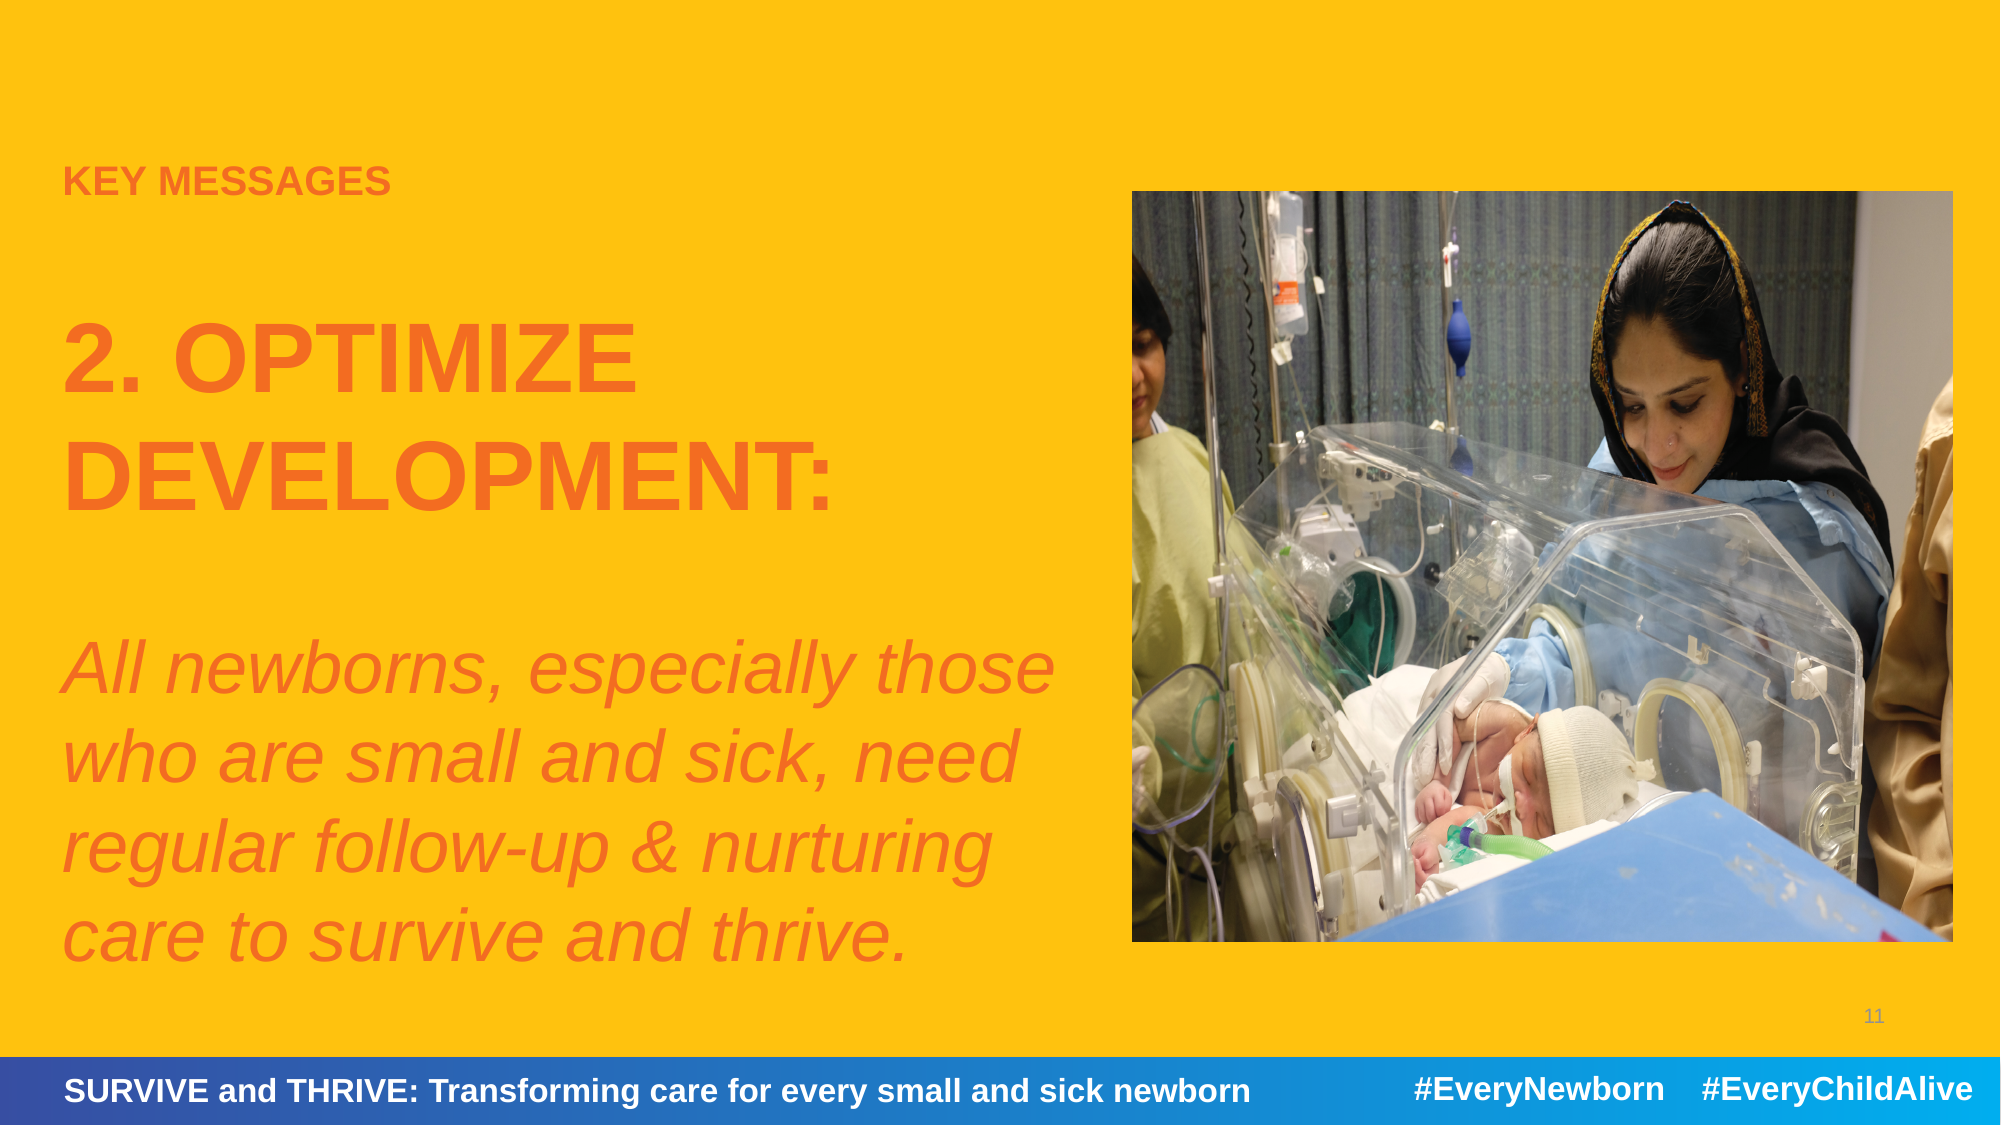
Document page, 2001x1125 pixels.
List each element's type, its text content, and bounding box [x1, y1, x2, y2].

text_box KEY MESSAGES 2. OPTIMIZE DEVELOPMENT: All newborns, especially those who are small and sick, need regular follow-up & nurturing care to survive and thrive. [47, 147, 1392, 986]
picture [1417, 1094, 1426, 1125]
slide_number 11 [1433, 985, 1900, 1046]
picture [1417, 1058, 1428, 1084]
picture [1131, 190, 1953, 942]
